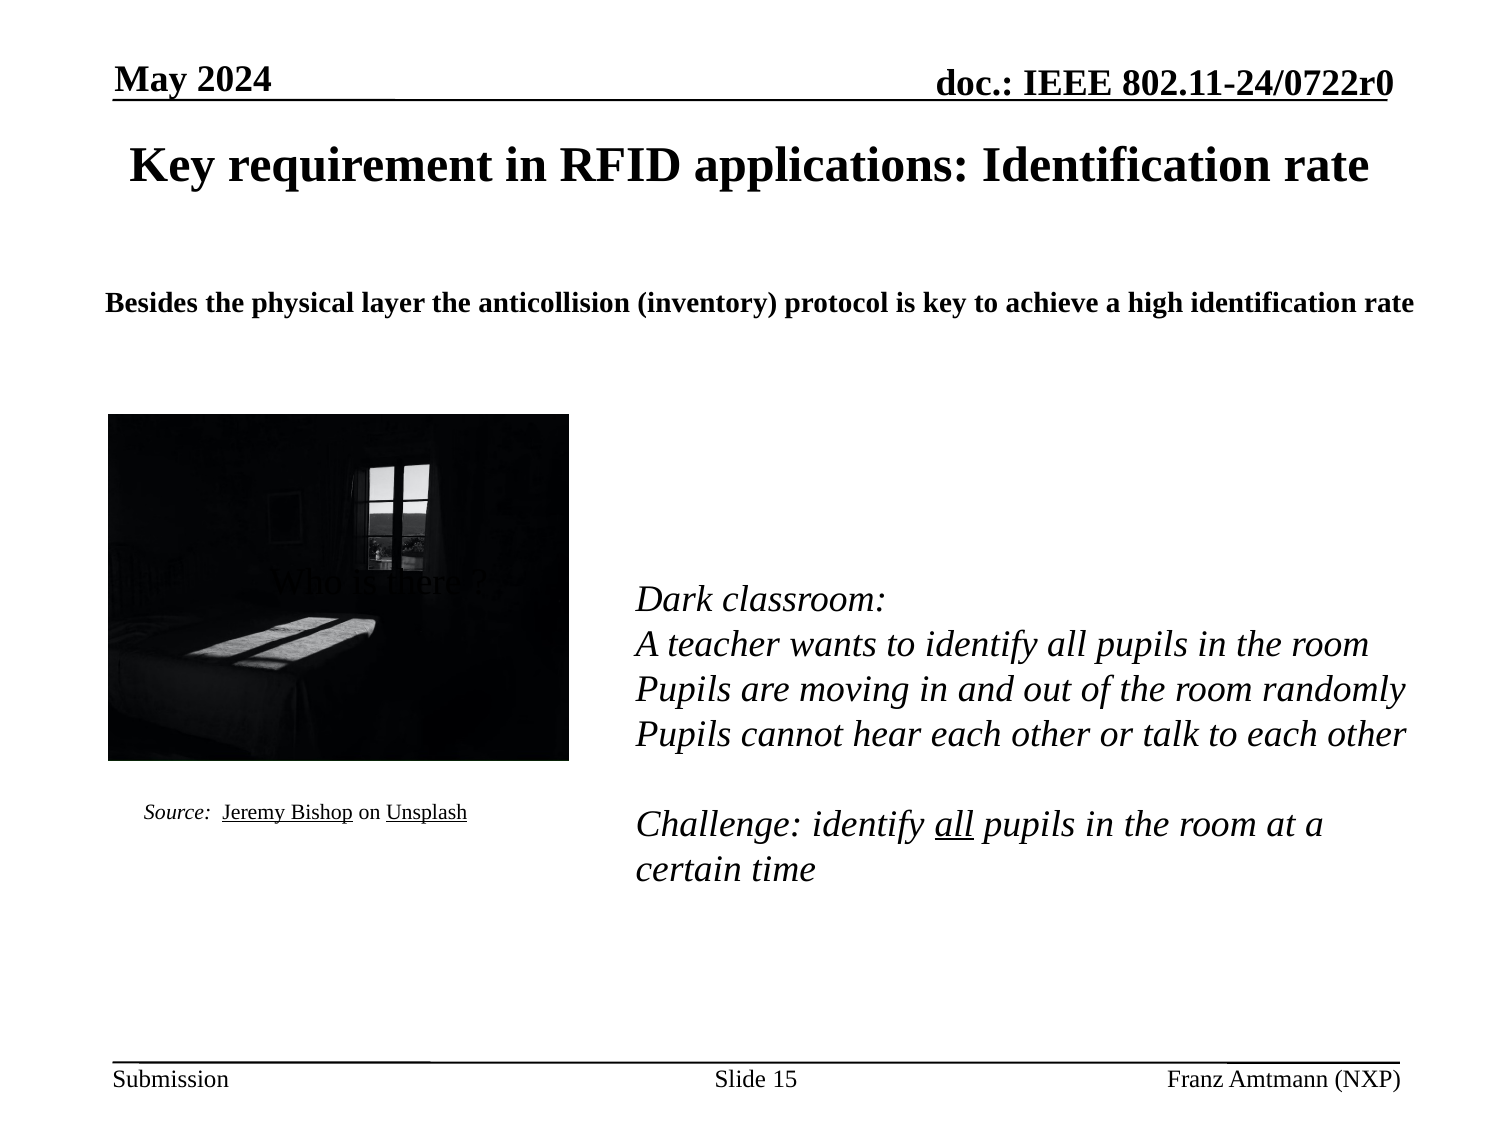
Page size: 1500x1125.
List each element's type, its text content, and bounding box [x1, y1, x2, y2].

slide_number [114, 54, 423, 100]
footer Franz Amtmann (NXP) [878, 1061, 1402, 1093]
slide_number Slide 15 [712, 1061, 800, 1123]
title Key requirement in RFID applications: Identification rate [30, 160, 1469, 242]
picture [107, 414, 570, 761]
text_box Besides the physical layer the anticollision (inventory) protocol is key to achieve a high identification rate [90, 275, 1497, 900]
text_box Dark classroom: A teacher wants to identify all pupils in the room Pupils are moving in and out of the room randomly Pupils cannot hear each other or talk to each other Challenge: identify all pupils in the room at a certain time [620, 566, 1443, 897]
text_box Source: Jeremy Bishop on Unsplash [37, 790, 592, 832]
